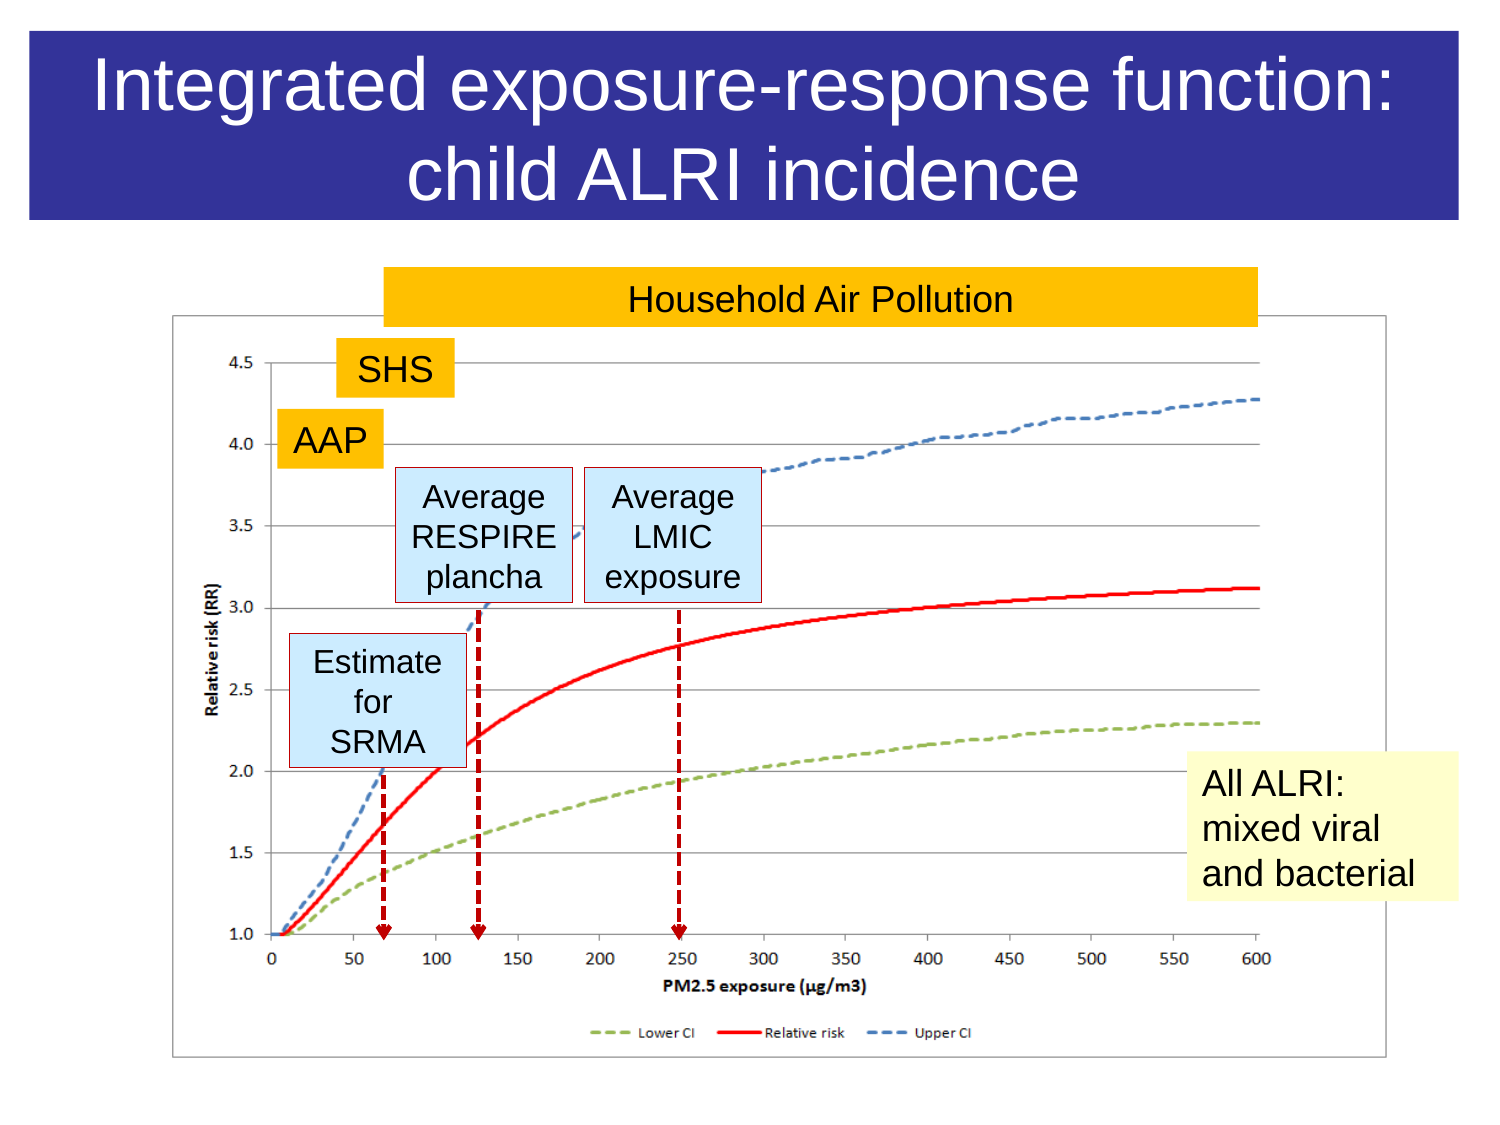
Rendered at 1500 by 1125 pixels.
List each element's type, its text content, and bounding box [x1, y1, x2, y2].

text_box All ALRI: mixed viral and bacterial [1393, 751, 1459, 902]
picture [170, 314, 1389, 1059]
title Integrated exposure-response function: child ALRI incidence [29, 30, 1459, 221]
text_box Household Air Pollution [383, 267, 1258, 312]
